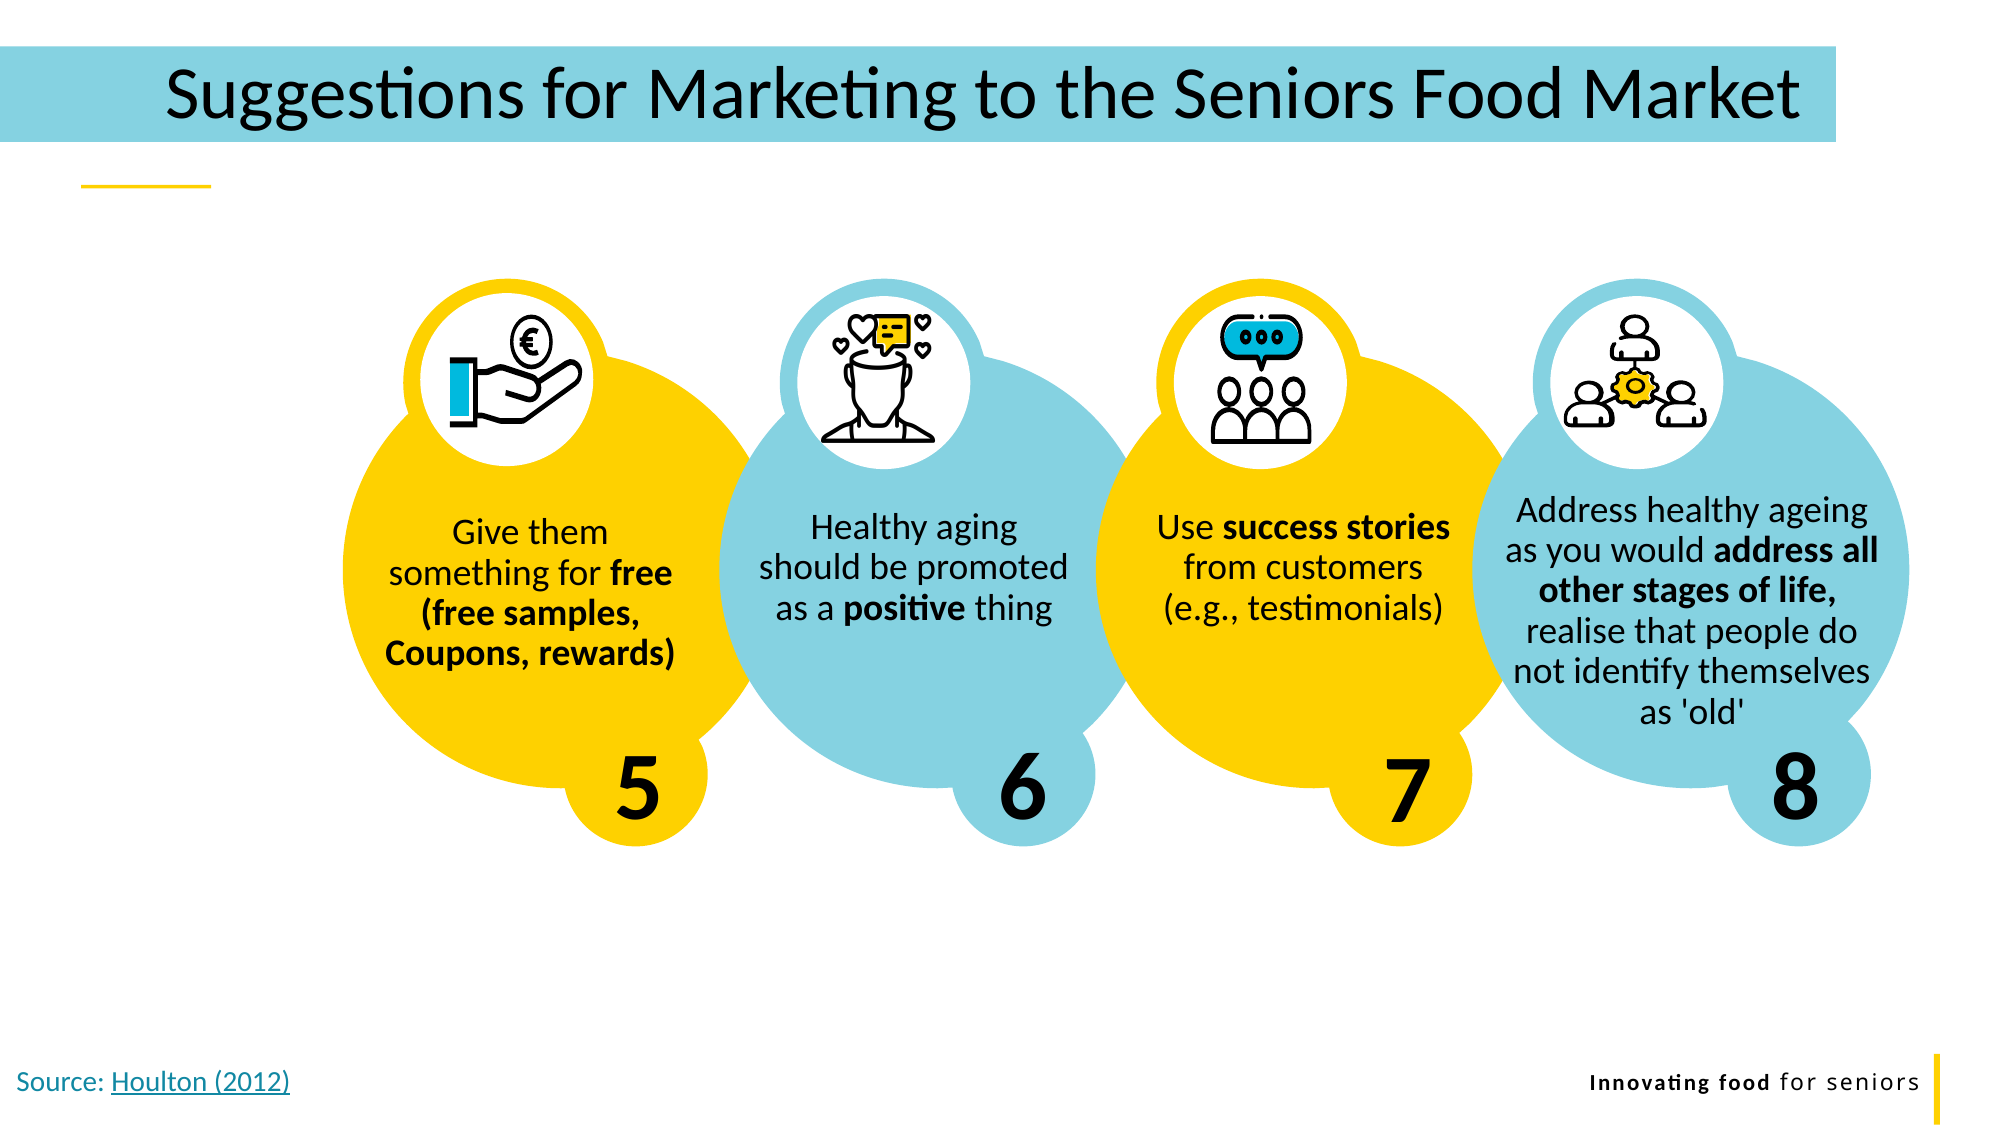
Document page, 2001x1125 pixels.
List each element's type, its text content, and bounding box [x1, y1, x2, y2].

list 6 [966, 728, 1081, 849]
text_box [820, 314, 936, 445]
list Address healthy ageing as you would address all other stages of life, realise that people do not identify themselves as 'old' [1489, 482, 1895, 680]
list Give them something for free (free samples, Coupons, rewards) [365, 504, 697, 673]
list 5 [582, 728, 697, 849]
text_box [1563, 314, 1707, 428]
list Healthy aging should be promoted as a positive thing [742, 499, 1086, 697]
text_box Suggestions for Marketing to the Seniors Food Market [0, 46, 1836, 142]
list Use success stories from customers (e.g., testimonials) [1131, 499, 1476, 697]
list 8 [1738, 728, 1853, 849]
text_box Source: Houlton (2012) [1, 1054, 306, 1105]
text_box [449, 314, 583, 428]
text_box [1210, 314, 1312, 444]
list 7 [1350, 731, 1465, 852]
